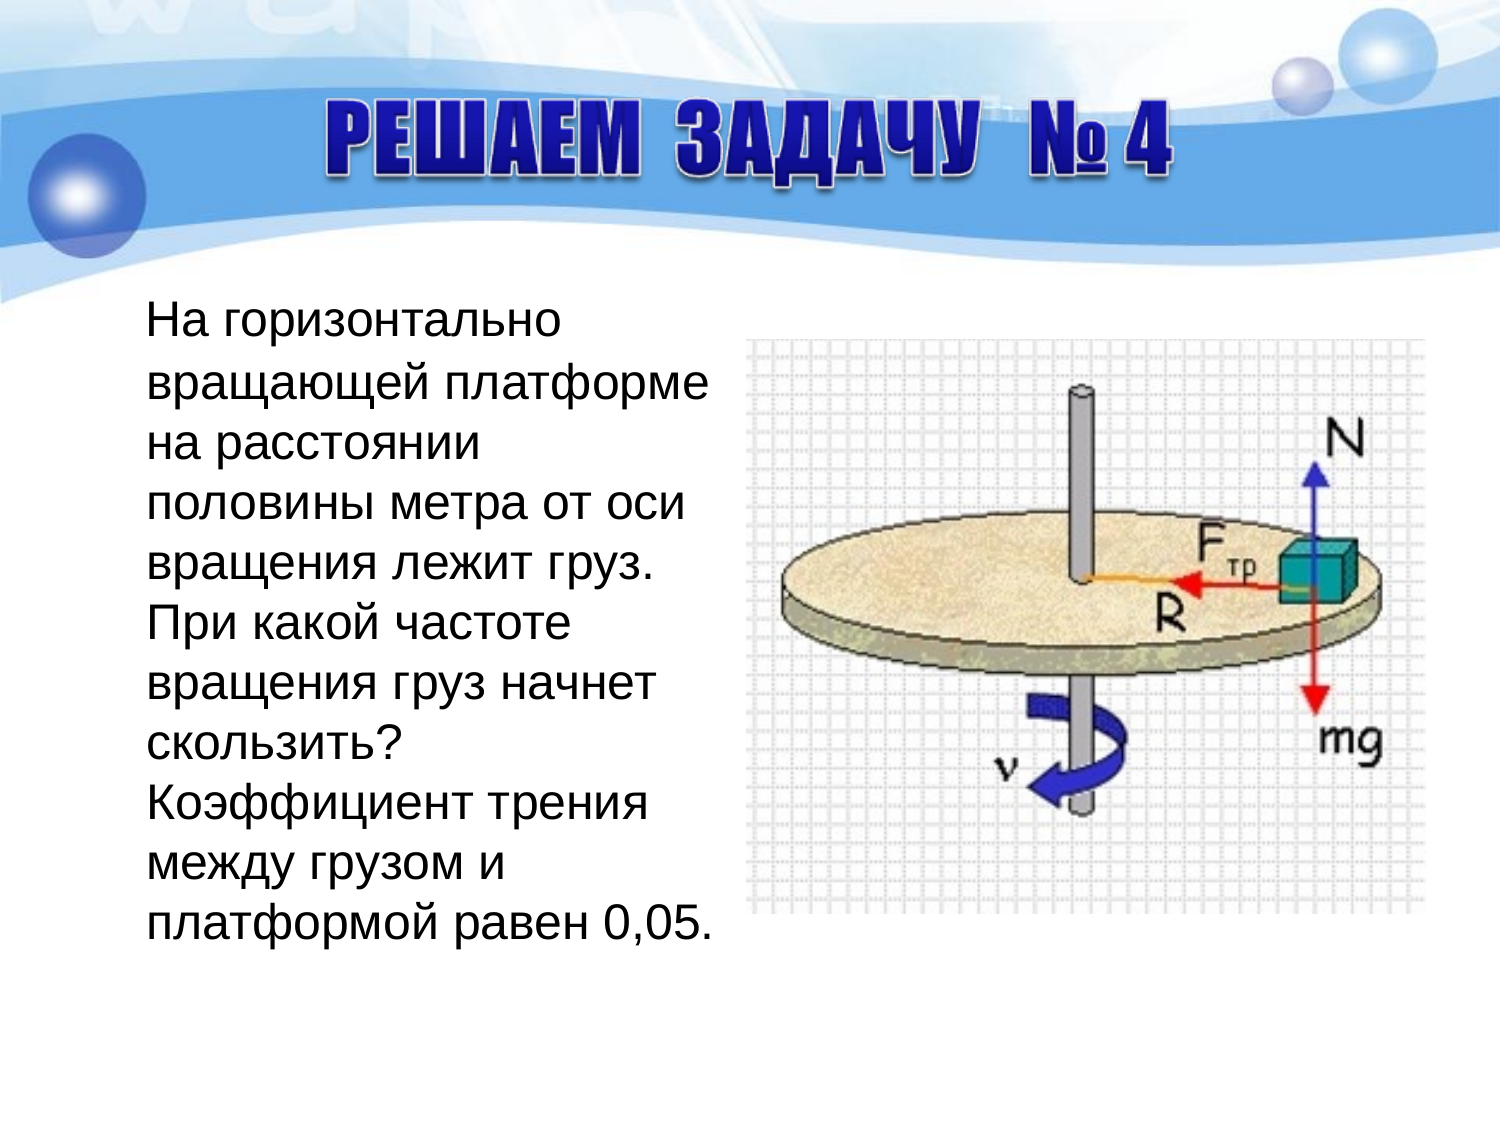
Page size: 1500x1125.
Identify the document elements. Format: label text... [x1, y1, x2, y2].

picture [0, 0, 1500, 1125]
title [73, 43, 1427, 235]
list На горизонтально вращающей платформе на расстоянии половины метра от оси вращения лежит груз. При какой частоте вращения груз начнет скользить? Коэффициент трения между грузом и платформой равен 0,05. [74, 262, 739, 1006]
